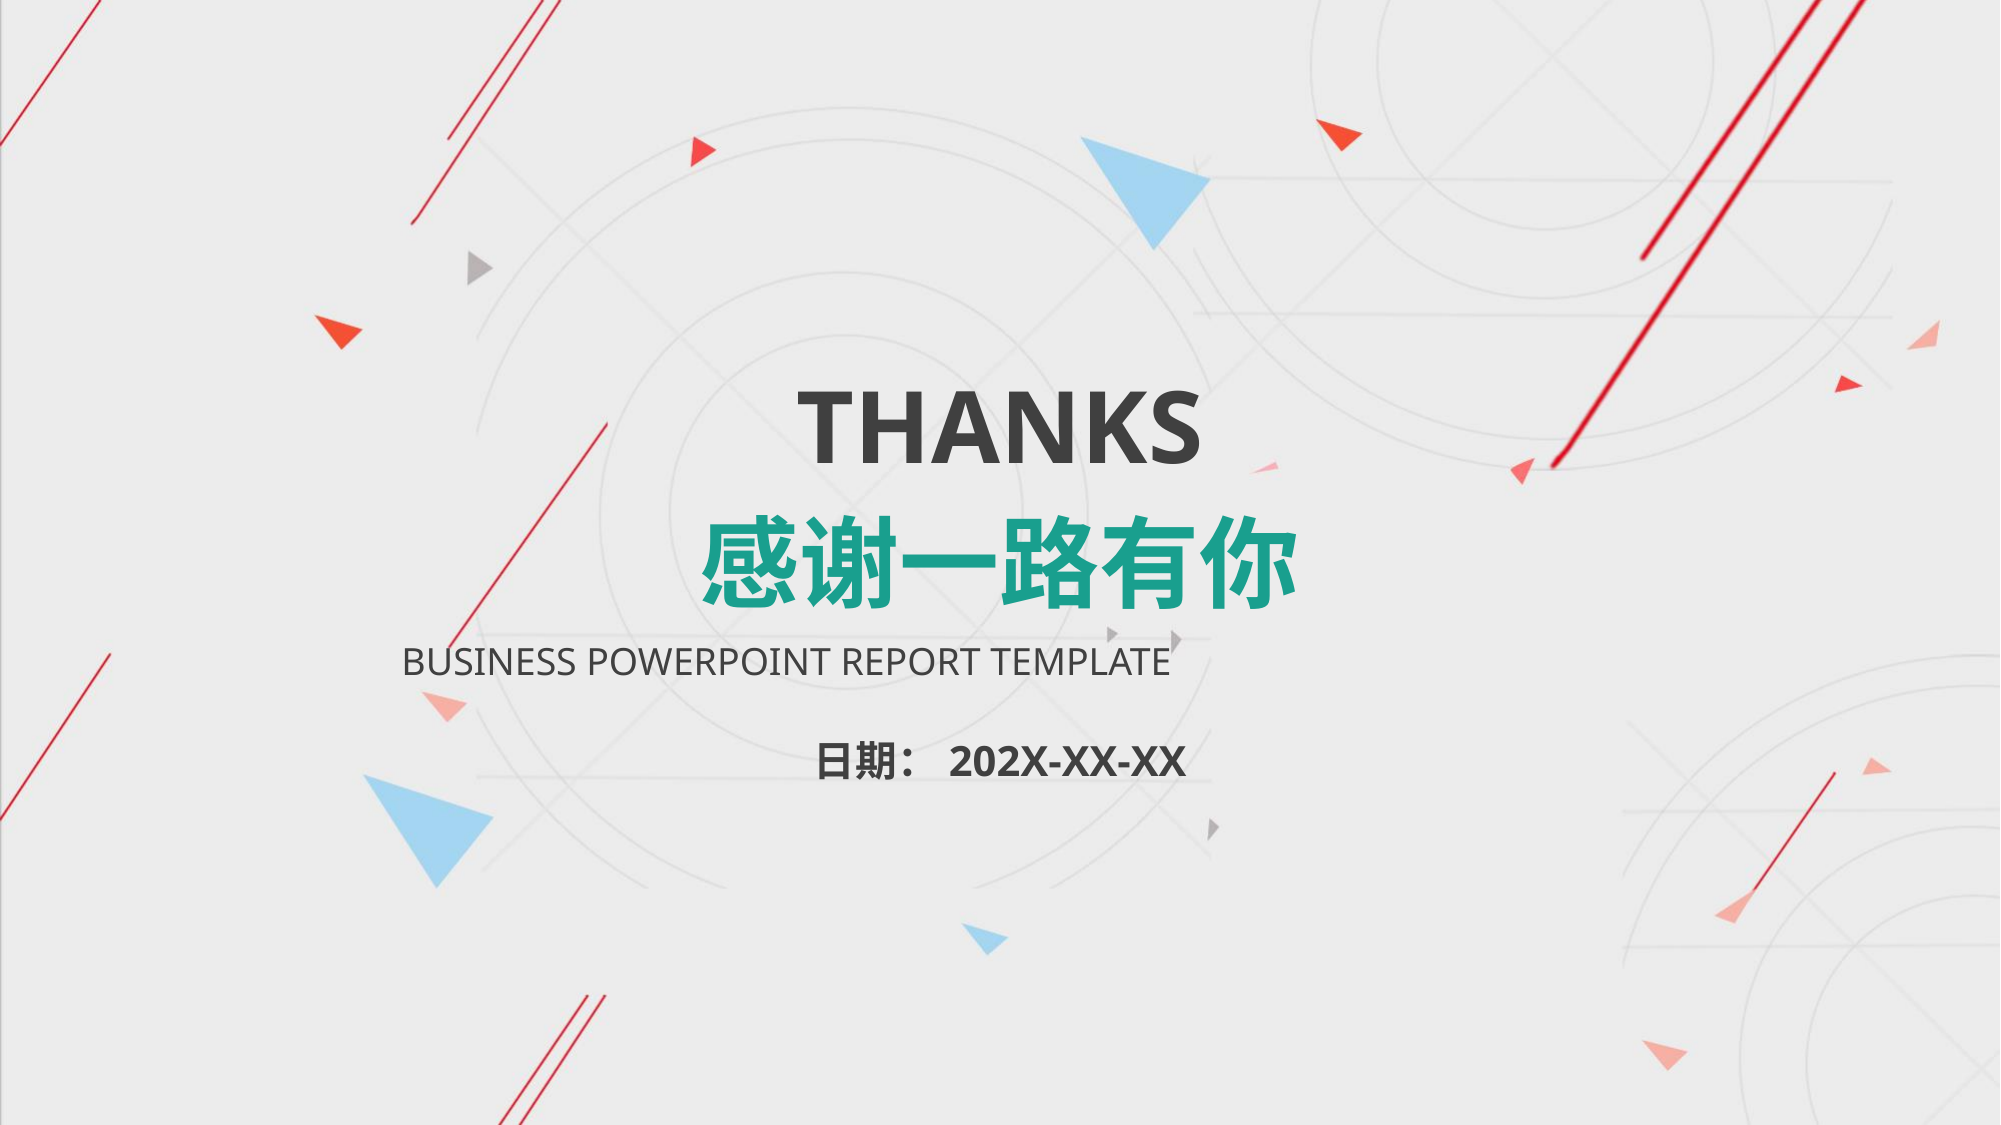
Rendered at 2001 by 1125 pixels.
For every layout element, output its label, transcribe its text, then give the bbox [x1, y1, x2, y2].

text_box THANKS [692, 356, 1308, 492]
text_box BUSINESS POWERPOINT REPORT TEMPLATE [386, 630, 1614, 691]
picture [0, 0, 2000, 1125]
text_box 日期：202X-XX-XX [761, 726, 1239, 792]
text_box 感谢一路有你 [331, 492, 1668, 628]
